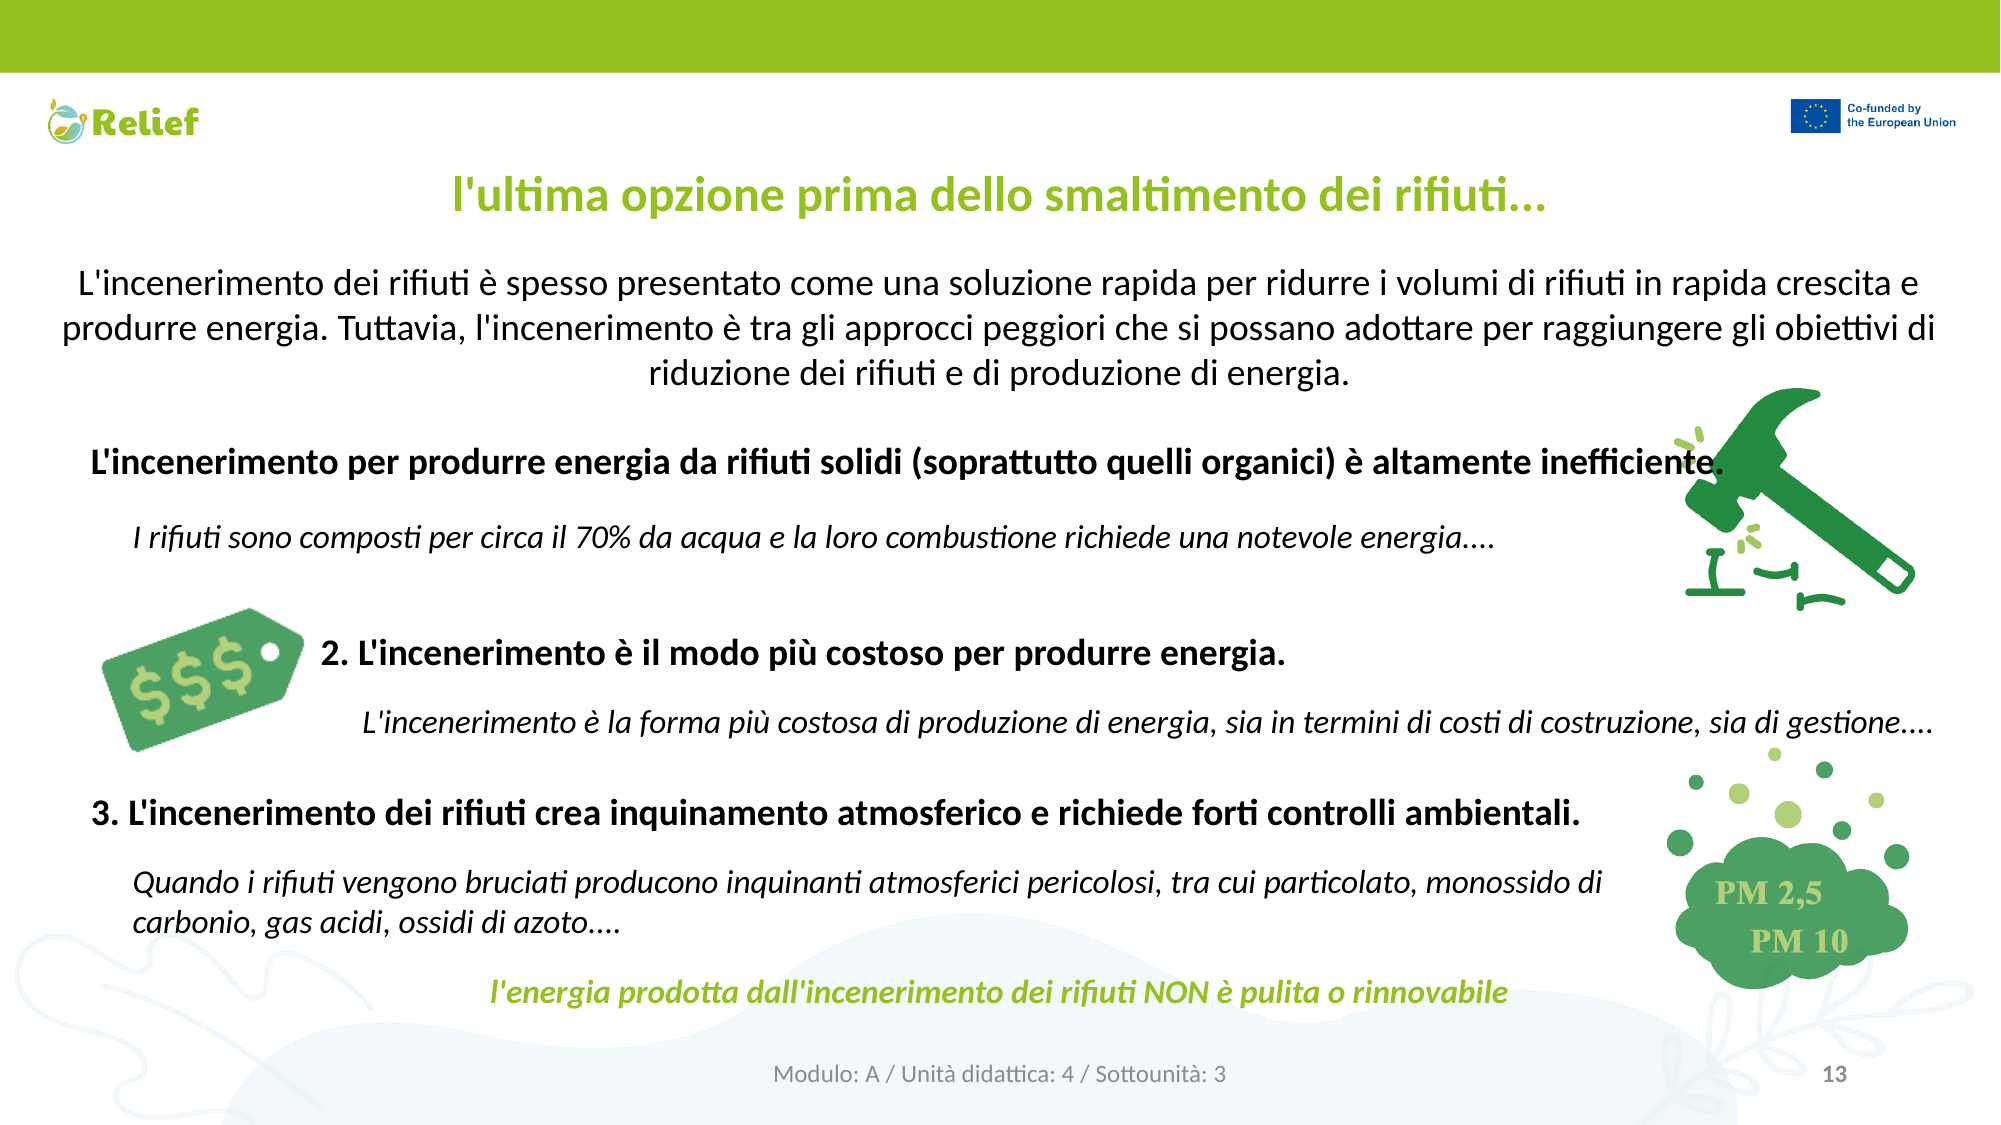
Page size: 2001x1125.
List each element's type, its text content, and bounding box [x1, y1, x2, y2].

text_box l'ultima opzione prima dello smaltimento dei rifiuti... [22, 154, 1978, 229]
picture [0, 0, 2001, 1125]
text_box L'incenerimento è la forma più costosa di produzione di energia, sia in termini di costi di costruzione, sia di gestione.... [347, 692, 1992, 748]
footer Modulo: A / Unità didattica: 4 / Sottounità: 3 [22, 1023, 1978, 1122]
text_box L'incenerimento per produrre energia da rifiuti solidi (soprattutto quelli organici) è altamente inefficiente. [76, 430, 1658, 490]
text_box l'energia prodotta dall'incenerimento dei rifiuti NON è pulita o rinnovabile [47, 962, 1953, 1018]
text_box I rifiuti sono composti per circa il 70% da acqua e la loro combustione richiede una notevole energia.... [117, 507, 1554, 563]
text_box Quando i rifiuti vengono bruciati producono inquinanti atmosferici pericolosi, tra cui particolato, monossido di carbonio, gas acidi, ossidi di azoto.... [117, 853, 1651, 948]
text_box L'incenerimento dei rifiuti è spesso presentato come una soluzione rapida per ridurre i volumi di rifiuti in rapida crescita e produrre energia. Tuttavia, l'incenerimento è tra gli approcci peggiori che si possano adottare per raggiungere gli obiettivi di riduzione dei rifiuti e di produzione di energia. [47, 250, 1953, 401]
text_box 2. L'incenerimento è il modo più costoso per produrre energia. [326, 620, 1306, 680]
text_box 3. L'incenerimento dei rifiuti crea inquinamento atmosferico e richiede forti controlli ambientali. [76, 780, 1651, 841]
